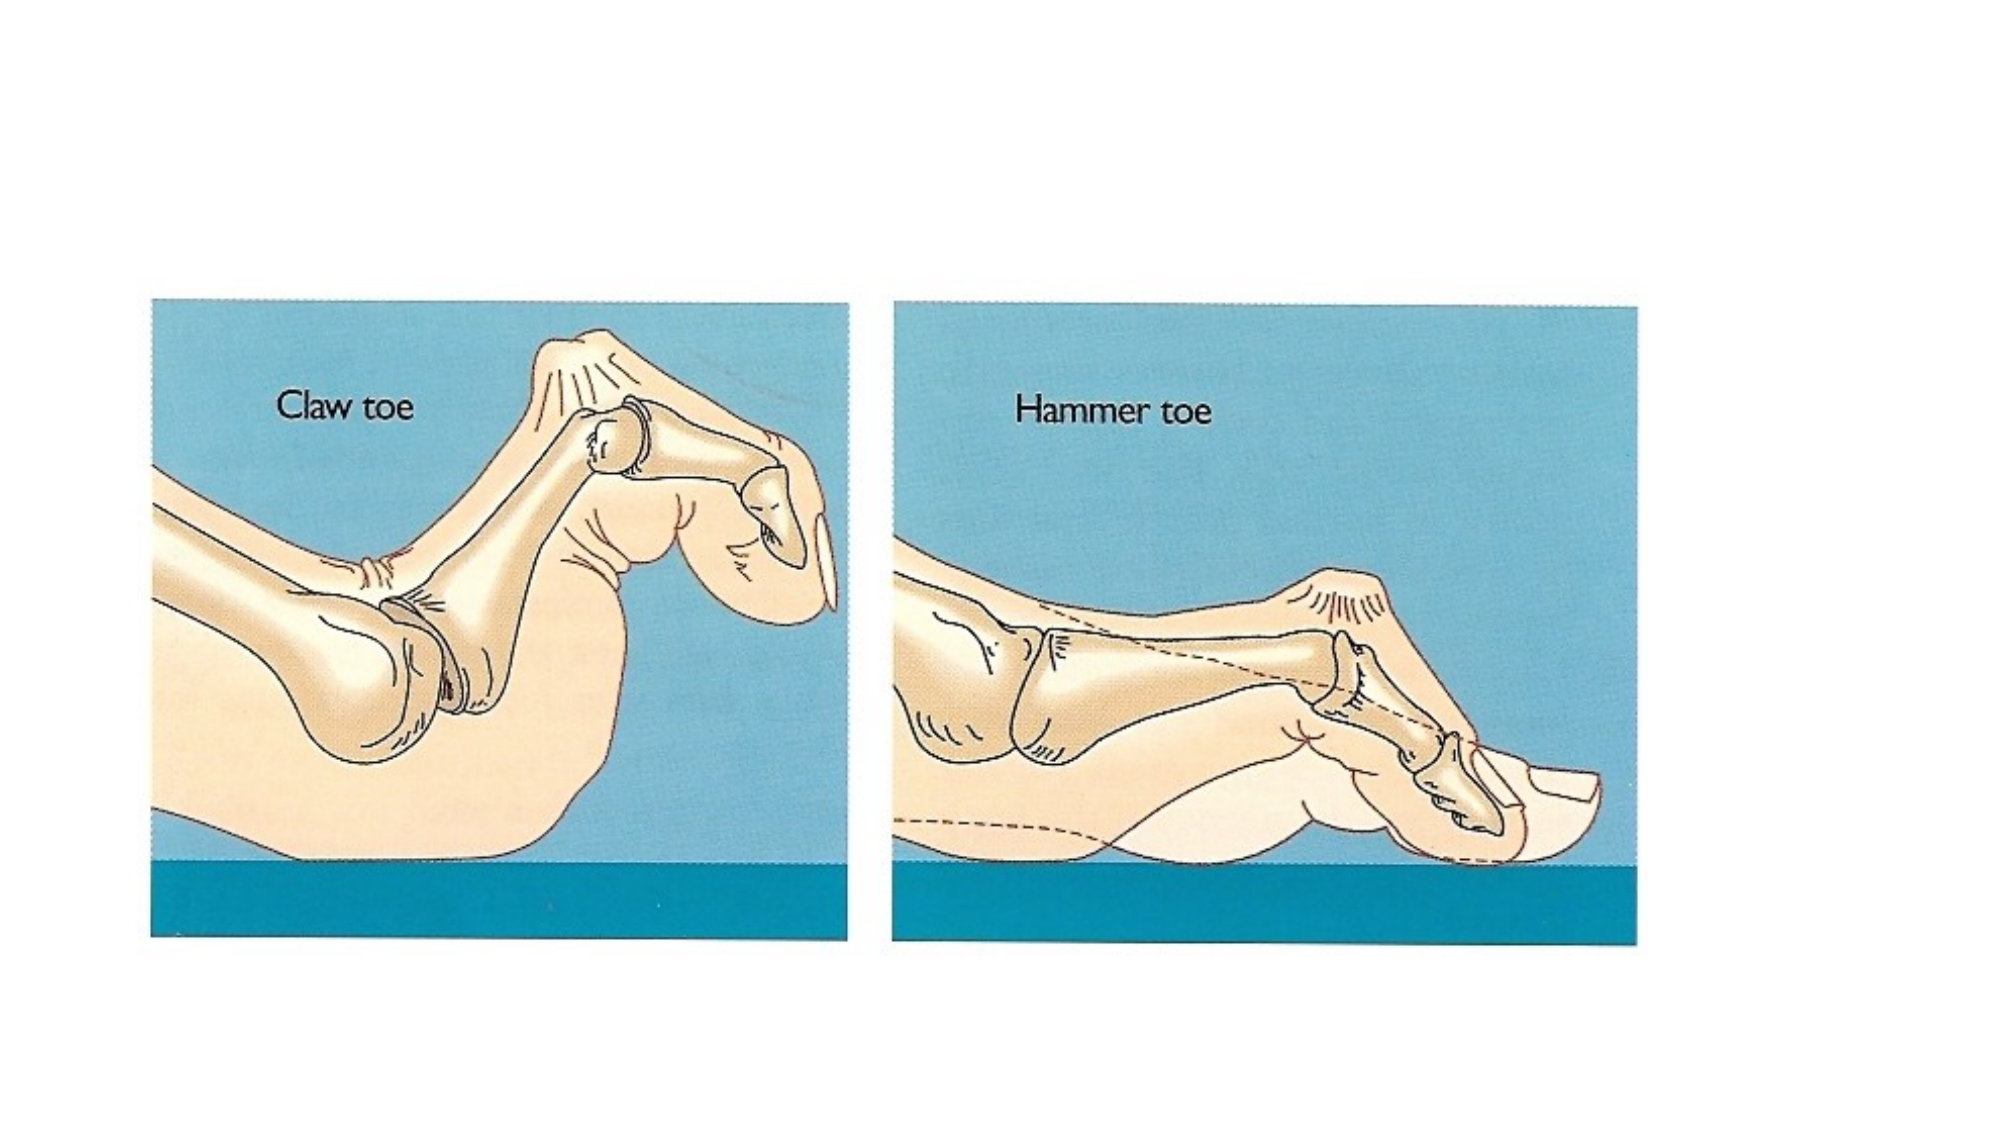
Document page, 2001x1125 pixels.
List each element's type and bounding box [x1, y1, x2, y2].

picture [137, 277, 1648, 956]
